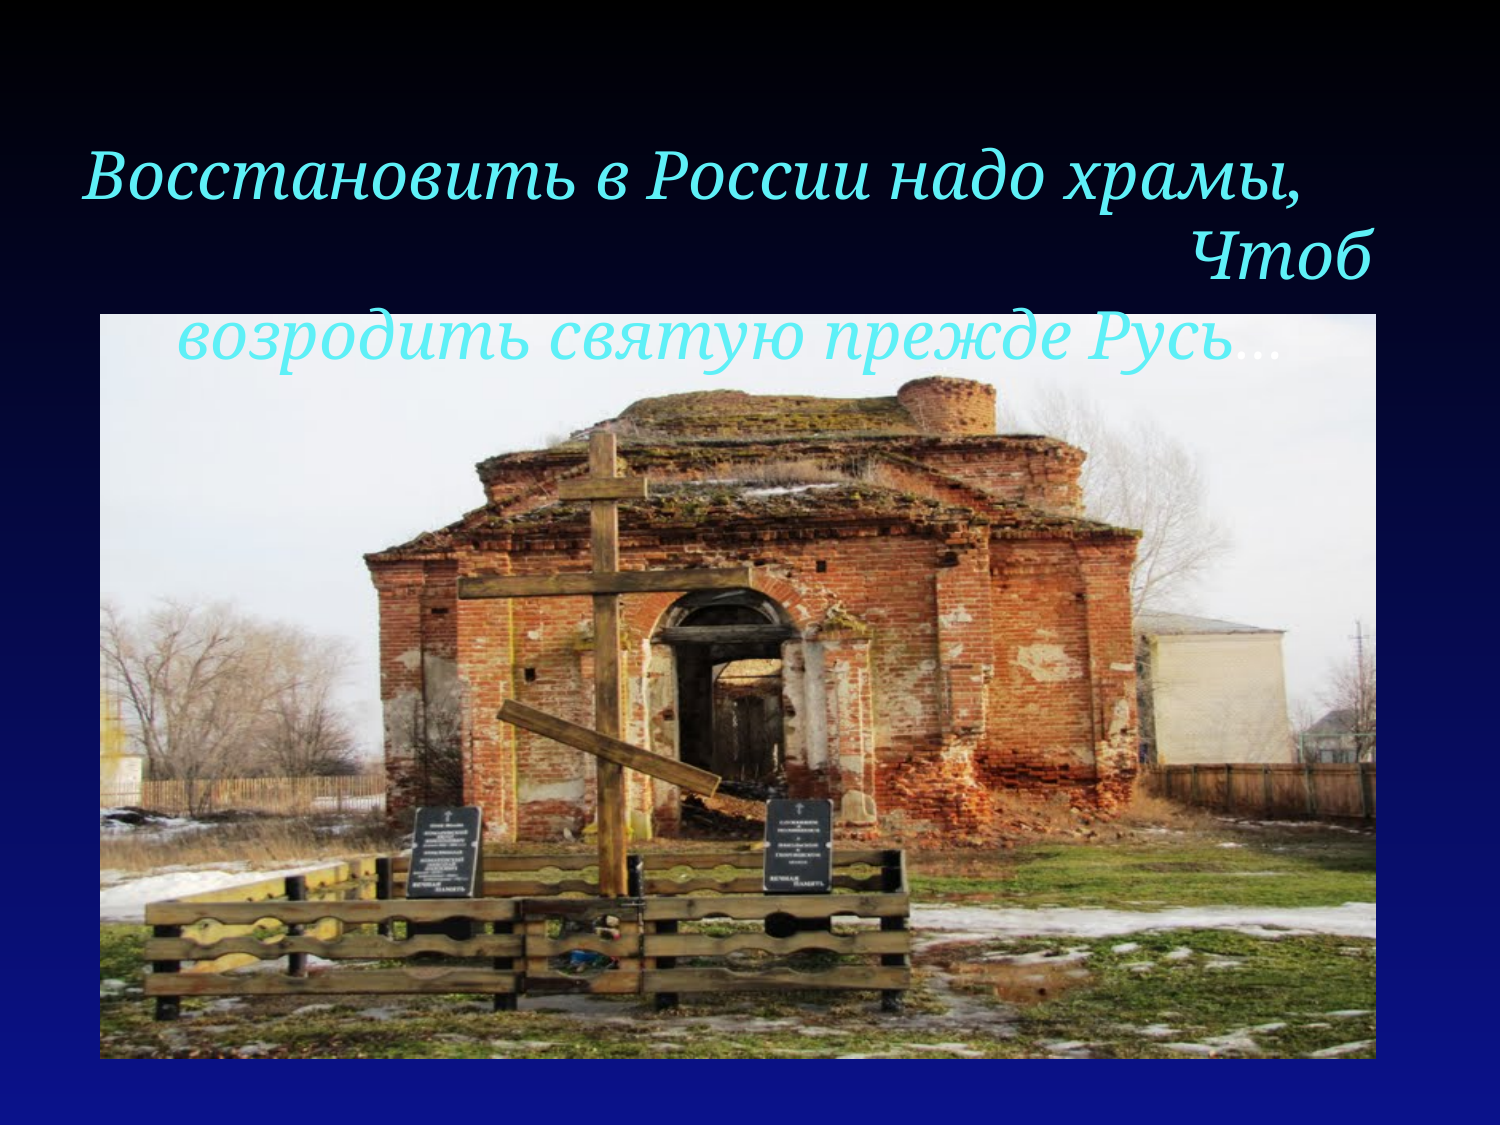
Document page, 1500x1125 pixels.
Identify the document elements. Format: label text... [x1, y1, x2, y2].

text_box Восстановить в России надо храмы, Чтоб возродить святую прежде Русь… [64, 125, 1412, 380]
picture [100, 314, 1377, 1059]
